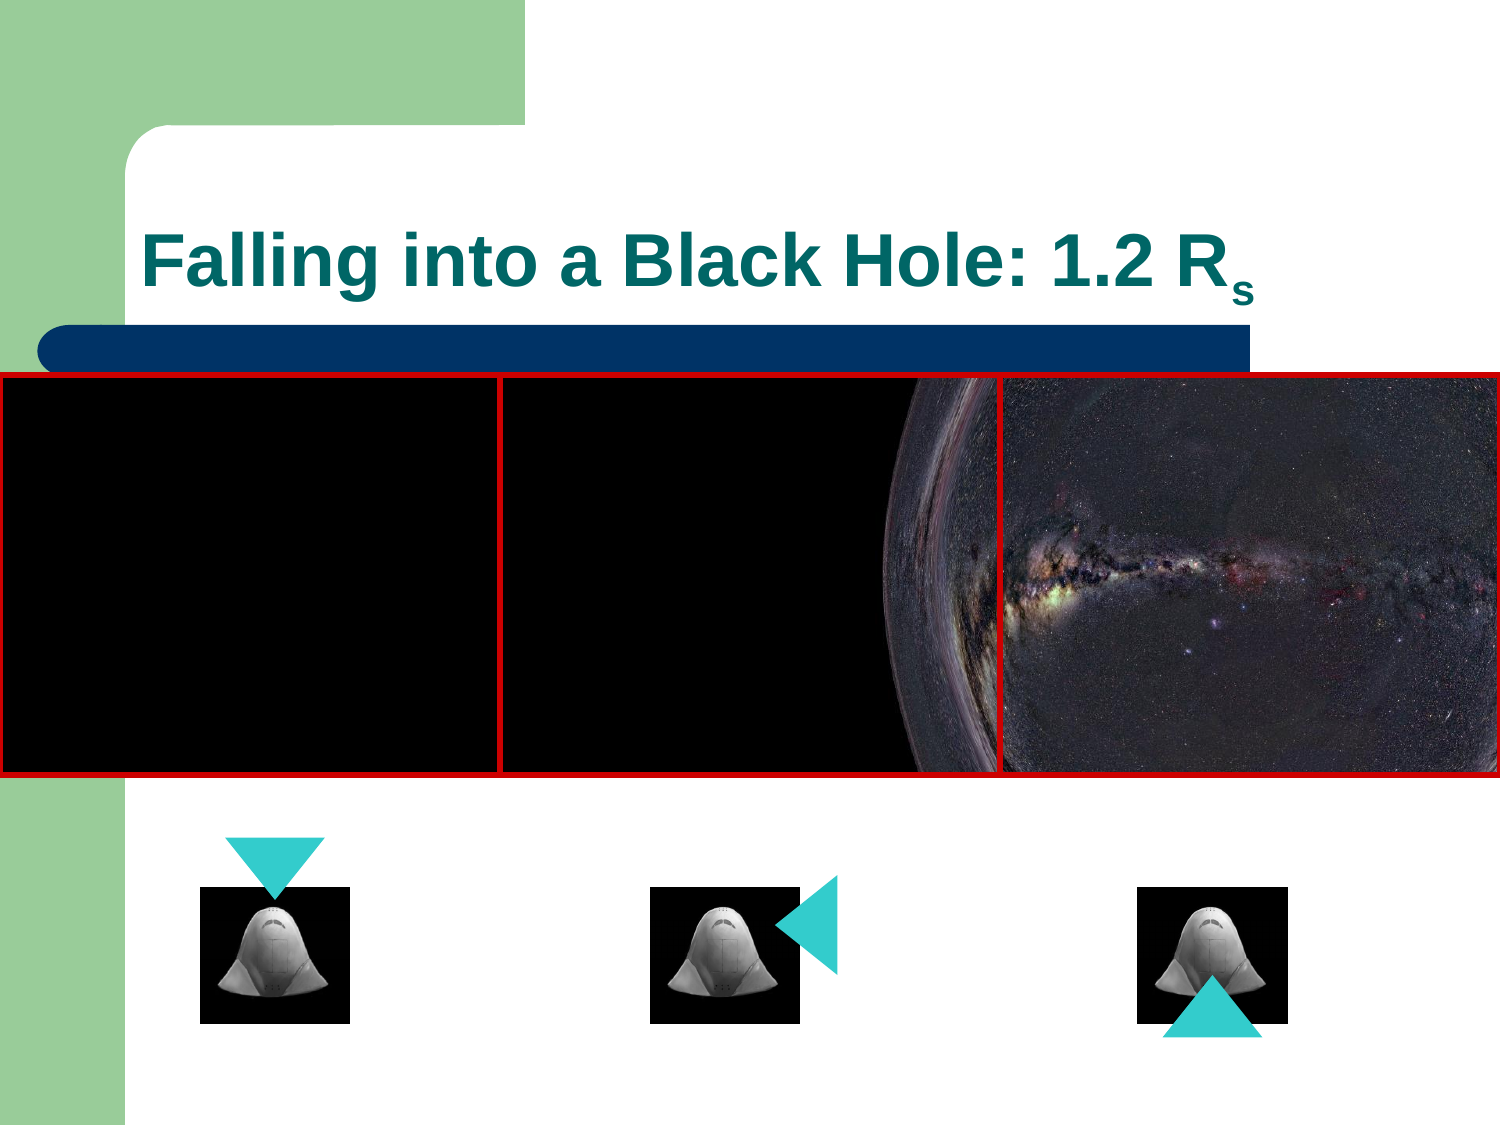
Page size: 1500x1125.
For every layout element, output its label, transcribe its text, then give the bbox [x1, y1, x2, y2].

text_box [804, 875, 838, 976]
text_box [0, 374, 1500, 776]
text_box [1162, 1032, 1263, 1038]
picture [1137, 887, 1288, 1024]
picture [649, 887, 801, 1024]
text_box [225, 837, 325, 885]
picture [199, 887, 351, 1024]
title Falling into a Black Hole: 1.2 Rs [125, 125, 1425, 313]
